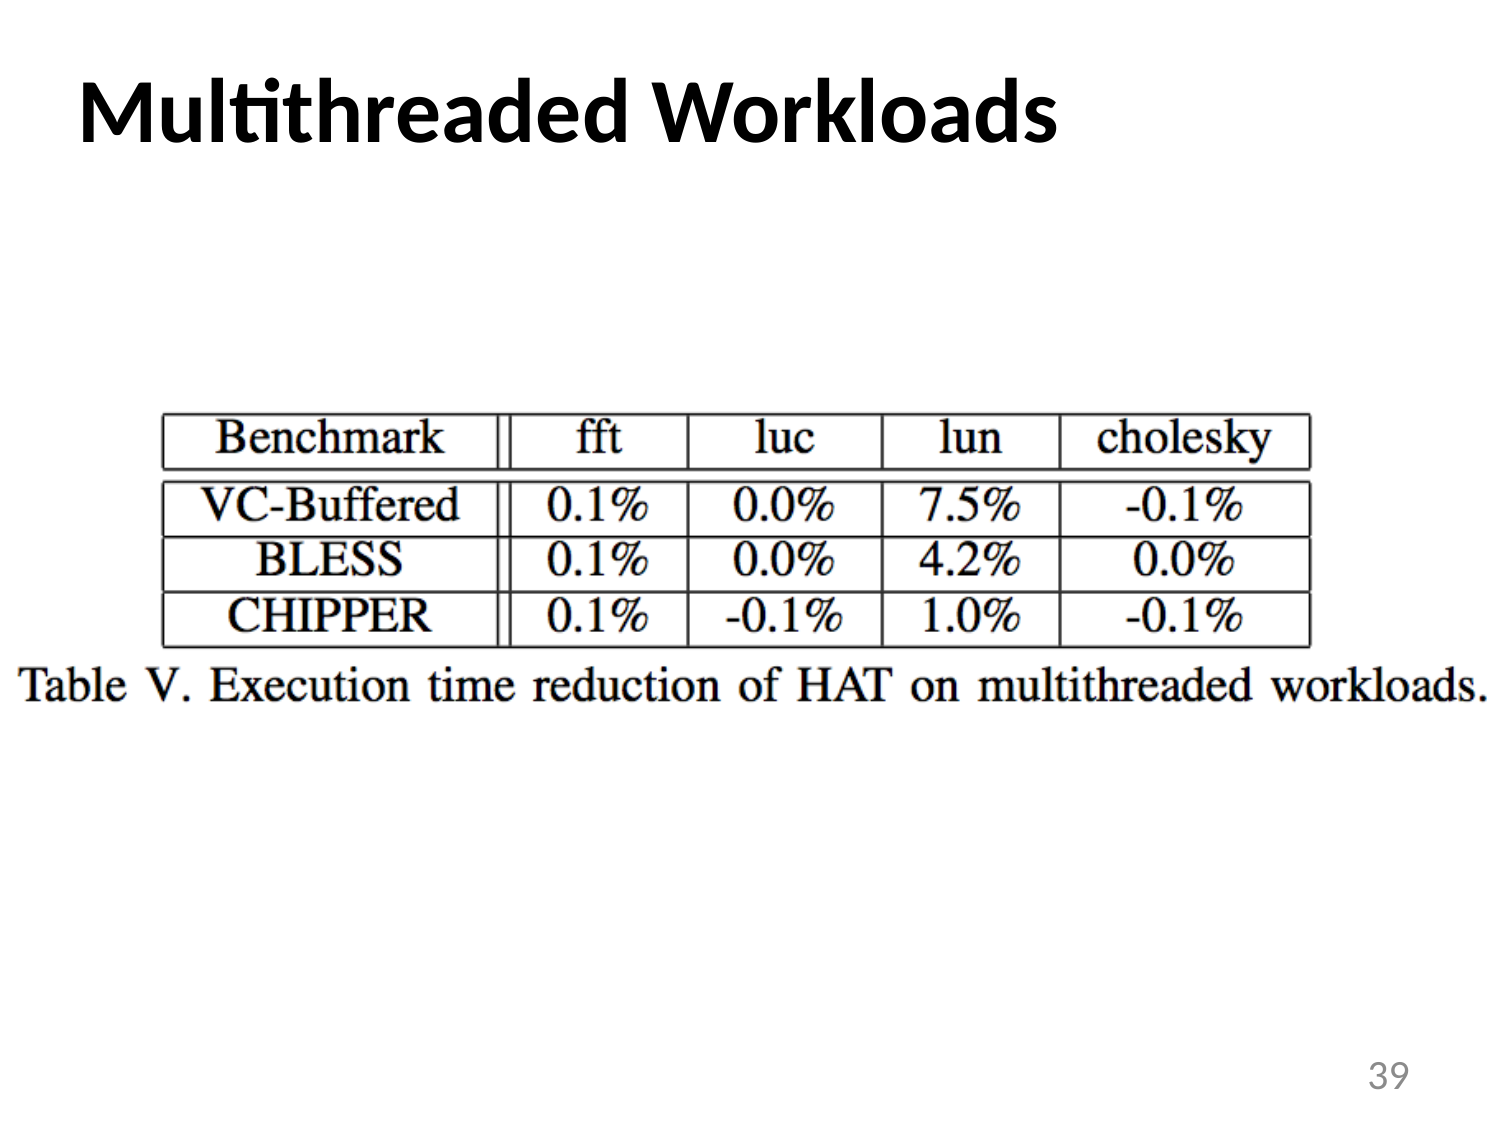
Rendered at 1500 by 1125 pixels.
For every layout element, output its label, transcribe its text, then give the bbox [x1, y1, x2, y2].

title Multithreaded Workloads [62, 12, 1413, 200]
picture [0, 402, 1500, 723]
slide_number 39 [1074, 1042, 1425, 1103]
